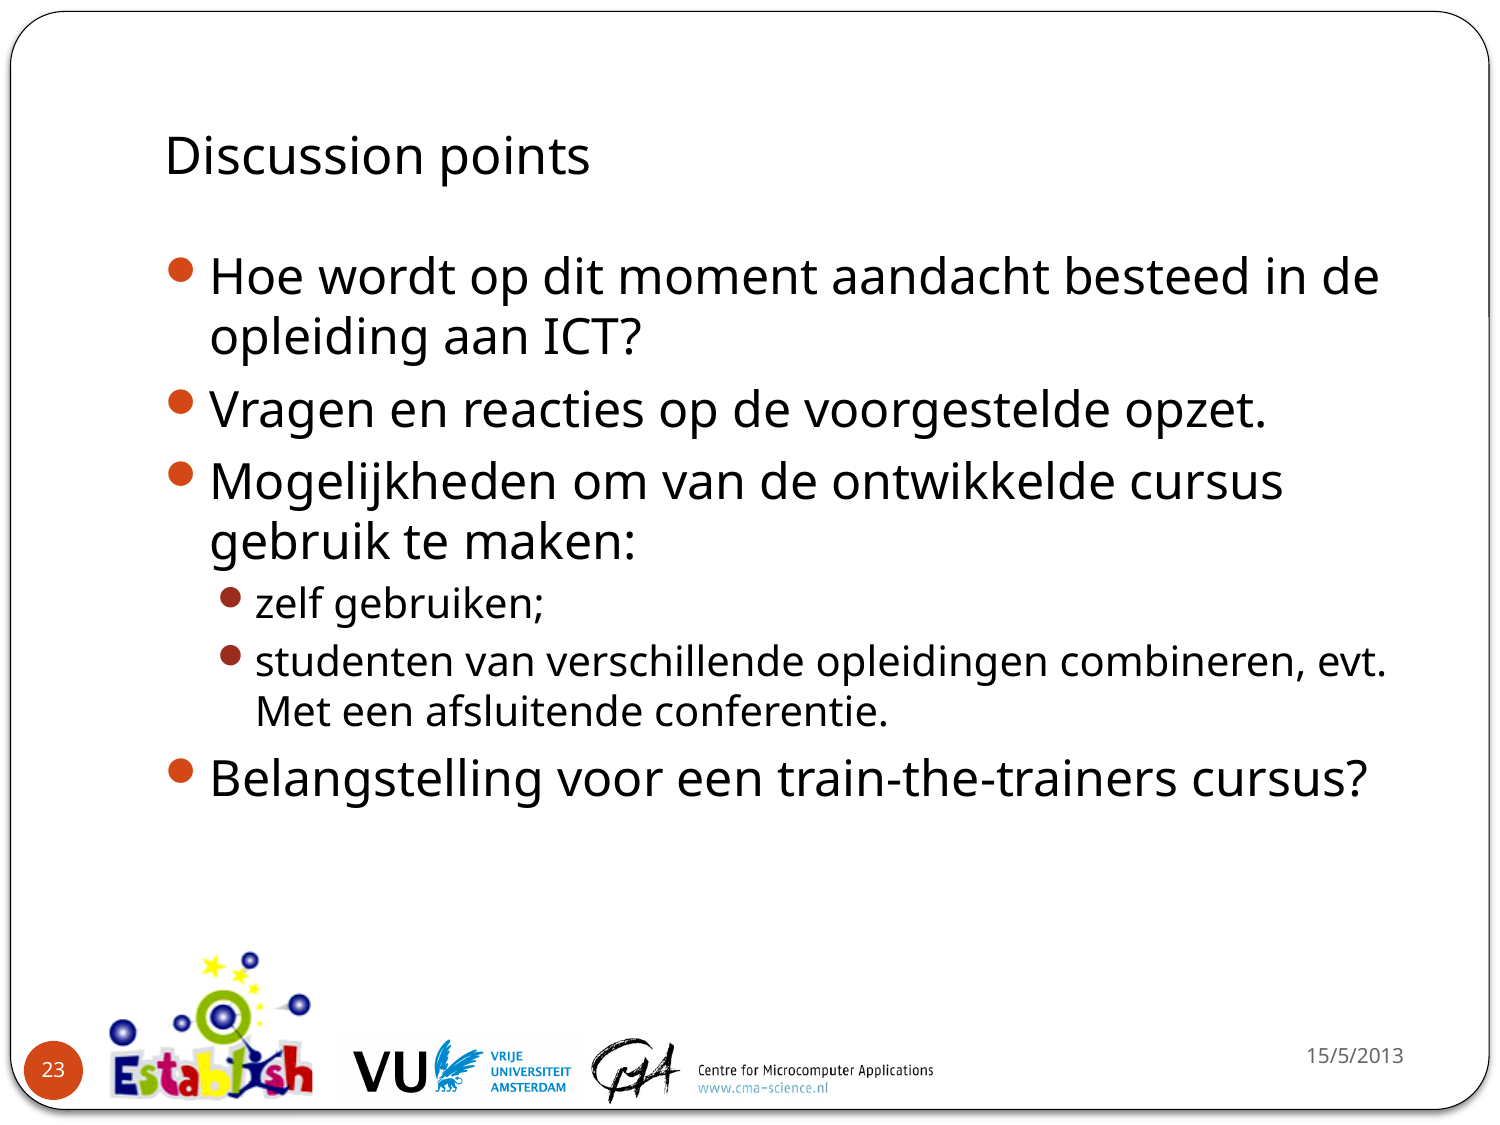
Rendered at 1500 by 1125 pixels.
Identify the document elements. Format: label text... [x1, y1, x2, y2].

list Hoe wordt op dit moment aandacht besteed in de opleiding aan ICT? Vragen en reacties op de voorgestelde opzet. Mogelijkheden om van de ontwikkelde cursus gebruik te maken: zelf gebruiken; studenten van verschillende opleidingen combineren, evt. Met een afsluitende conferentie. Belangstelling voor een train-the-trainers cursus? [150, 237, 1425, 988]
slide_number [1012, 1015, 1419, 1094]
title Discussion points [150, 12, 1425, 200]
footer [150, 1012, 800, 1088]
slide_number 23 [23, 1040, 83, 1100]
picture [337, 1034, 934, 1108]
